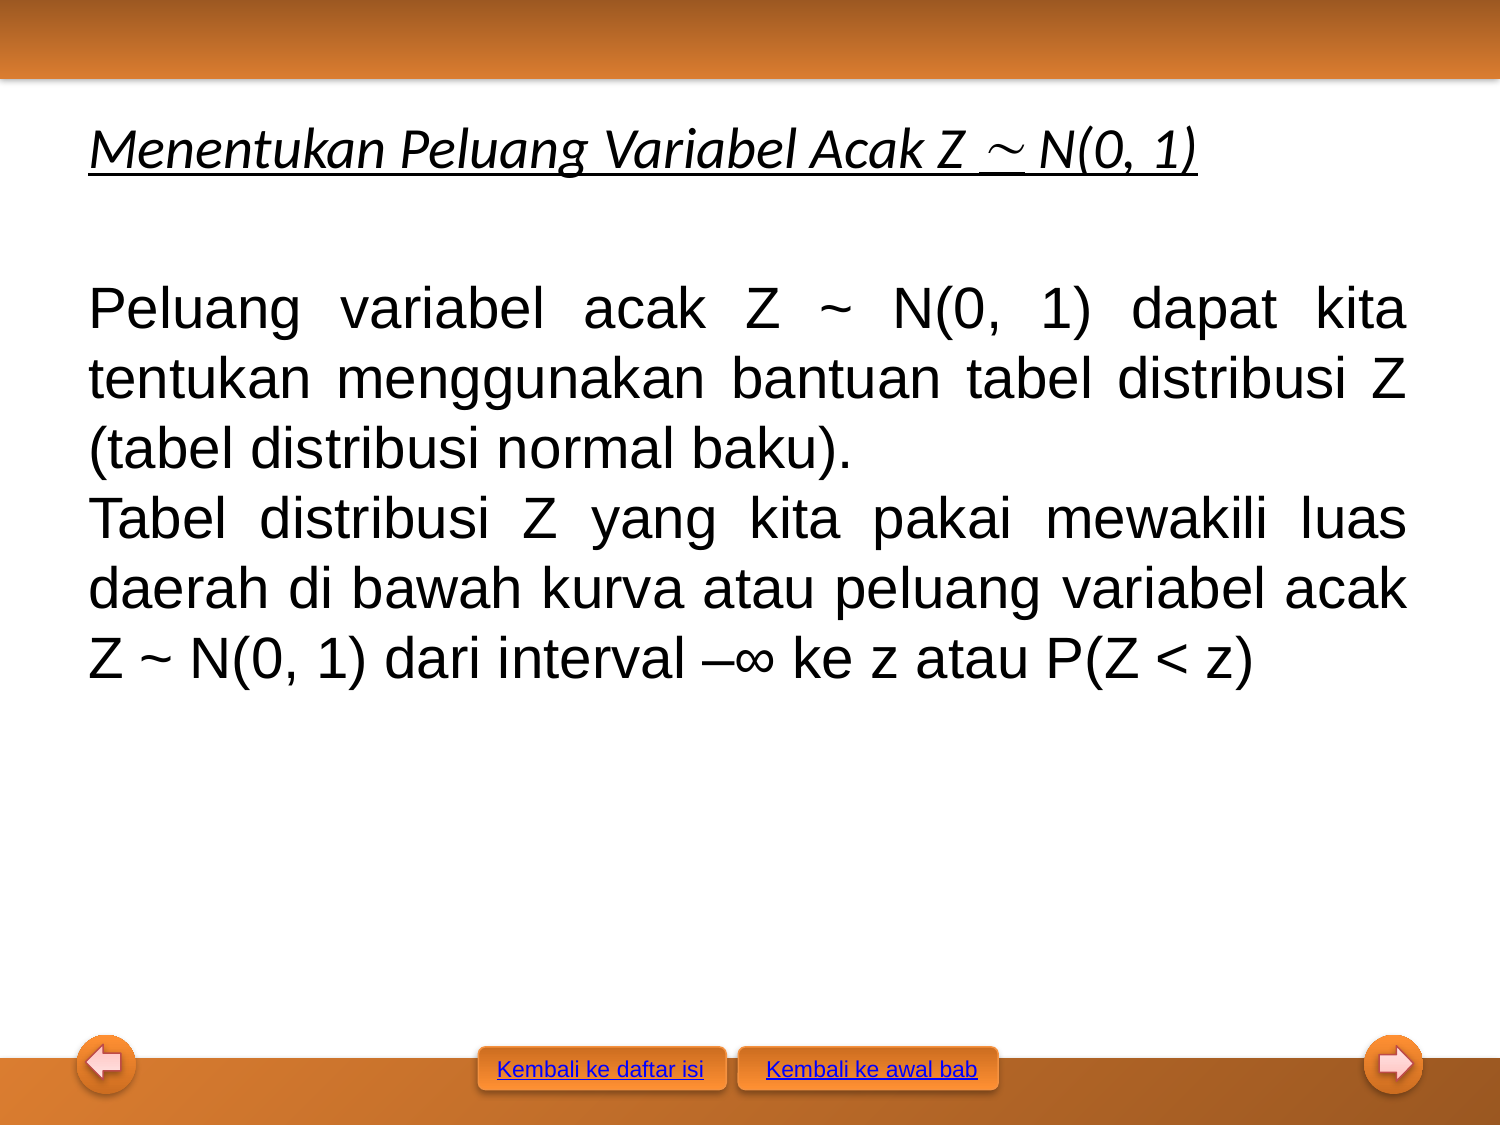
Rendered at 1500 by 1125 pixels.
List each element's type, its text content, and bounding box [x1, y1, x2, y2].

title Menentukan Peluang Variabel Acak Z  N(0, 1) [73, 103, 1424, 262]
text_box Kembali ke awal bab [751, 1046, 993, 1090]
text_box [84, 1043, 122, 1081]
text_box Kembali ke daftar isi [482, 1047, 719, 1090]
list Peluang variabel acak Z ~ N(0, 1) dapat kita tentukan menggunakan bantuan tabel distribusi Z (tabel distribusi normal baku). Tabel distribusi Z yang kita pakai mewakili luas daerah di bawah kurva atau peluang variabel acak Z ~ N(0, 1) dari interval –∞ ke z atau P(Z < z) [73, 262, 1424, 1005]
text_box [1378, 1045, 1415, 1082]
